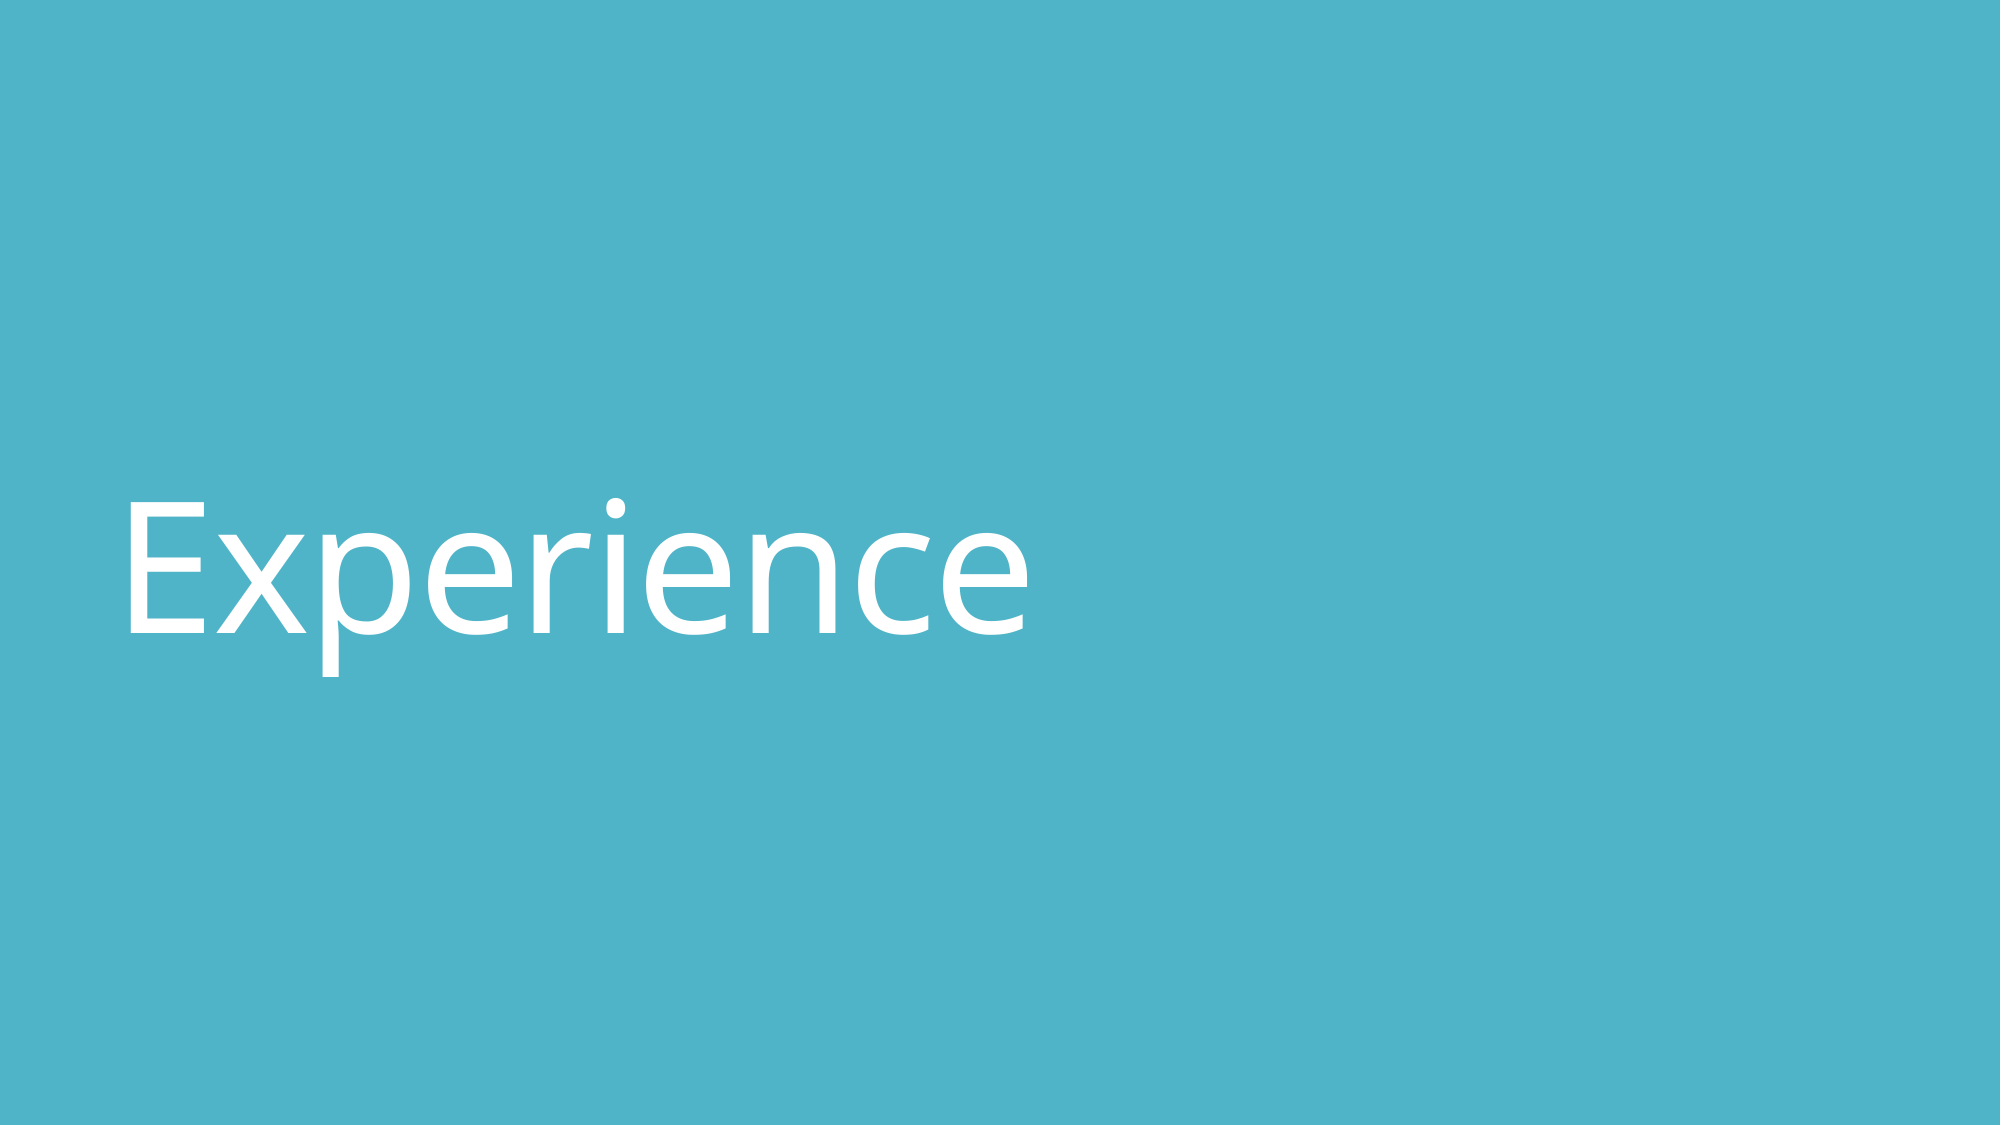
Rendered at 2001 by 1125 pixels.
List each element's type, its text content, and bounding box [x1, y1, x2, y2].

title Experience [98, 126, 1868, 677]
